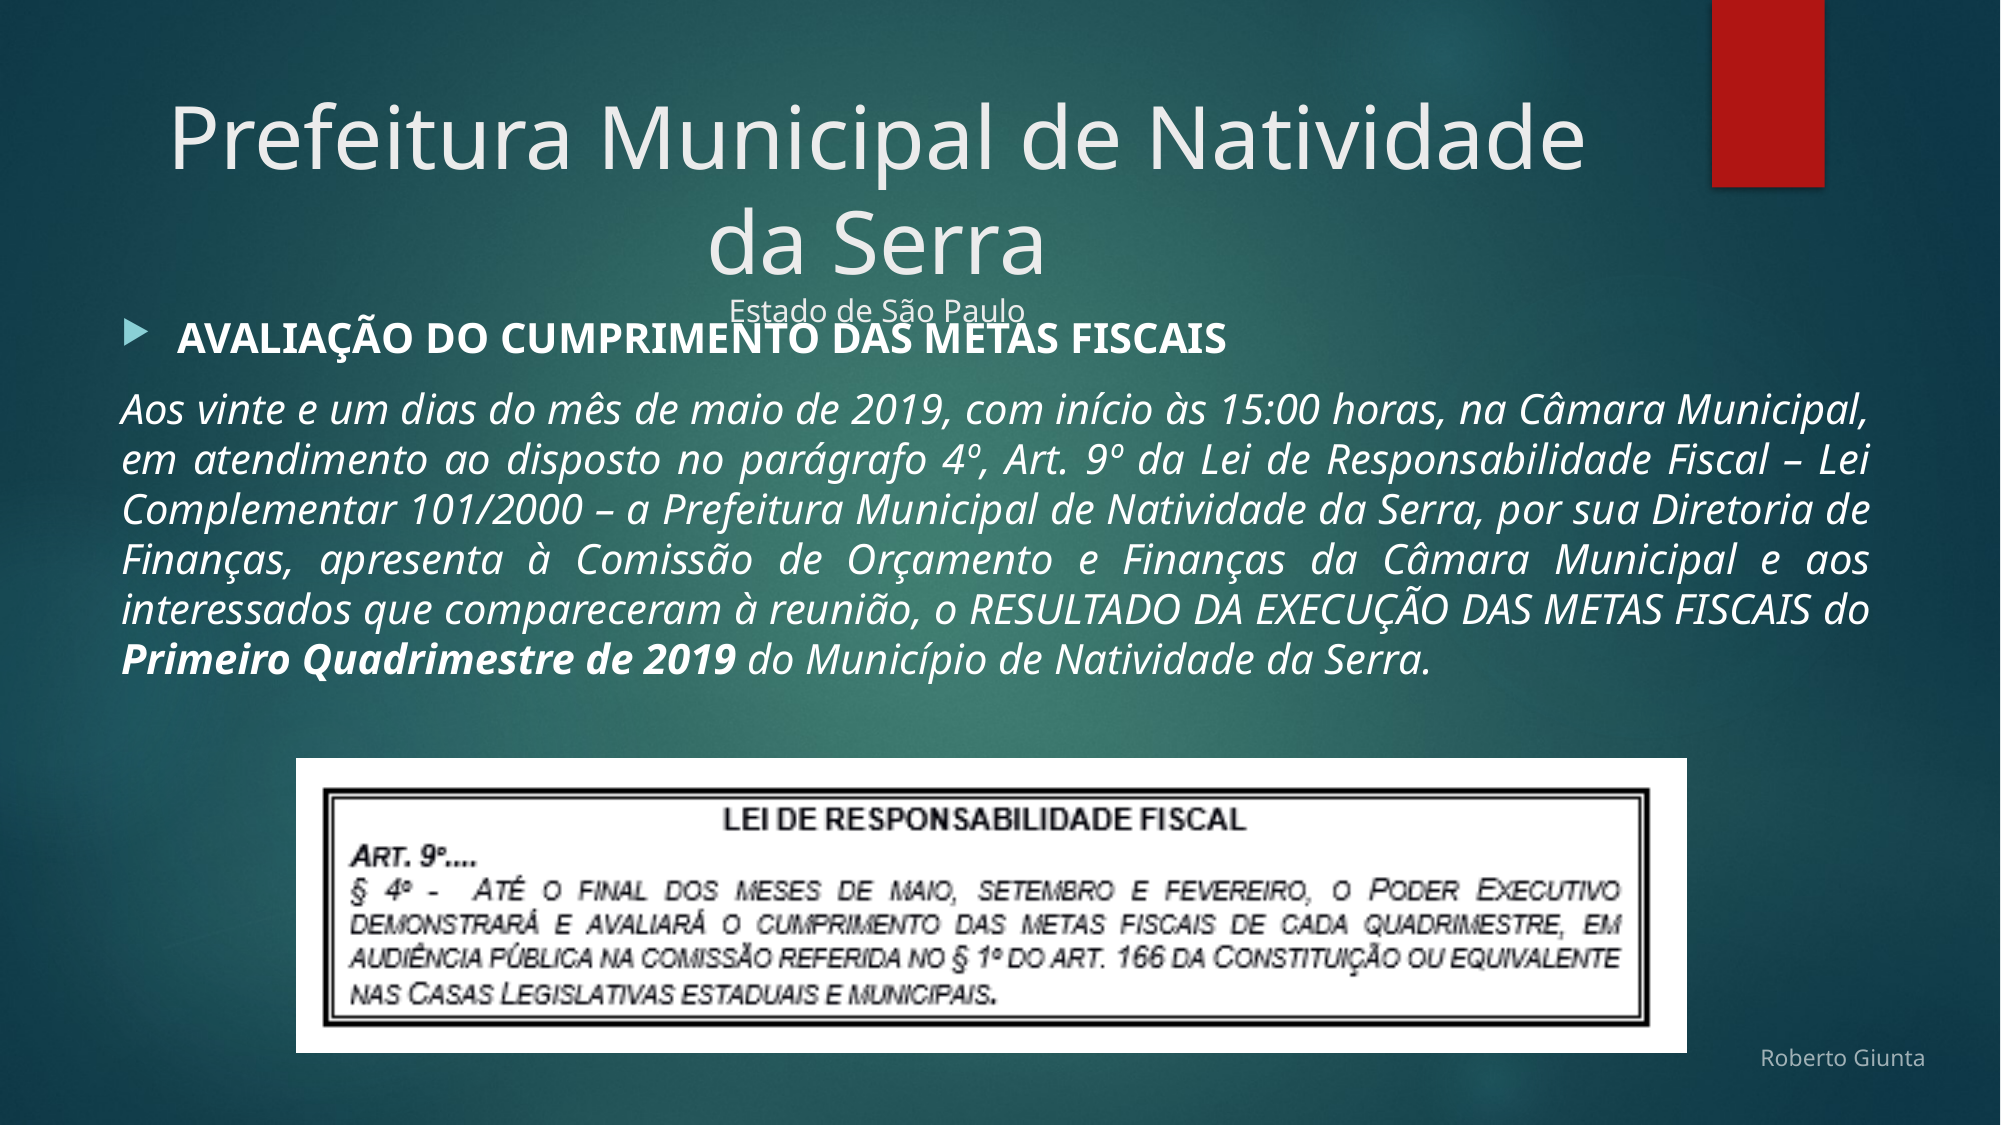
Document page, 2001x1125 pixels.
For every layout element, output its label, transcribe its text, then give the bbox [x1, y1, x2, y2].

list AVALIAÇÃO DO CUMPRIMENTO DAS METAS FISCAIS Aos vinte e um dias do mês de maio de 2019, com início às 15:00 horas, na Câmara Municipal, em atendimento ao disposto no parágrafo 4º, Art. 9º da Lei de Responsabilidade Fiscal – Lei Complementar 101/2000 – a Prefeitura Municipal de Natividade da Serra, por sua Diretoria de Finanças, apresenta à Comissão de Orçamento e Finanças da Câmara Municipal e aos interessados que compareceram à reunião, o RESULTADO DA EXECUÇÃO DAS METAS FISCAIS do Primeiro Quadrimestre de 2019 do Município de Natividade da Serra. [106, 303, 1887, 1079]
footer Roberto Giunta [1307, 1028, 1942, 1079]
title Prefeitura Municipal de Natividade da Serra Estado de São Paulo [106, 74, 1649, 303]
picture [0, 0, 2001, 1125]
